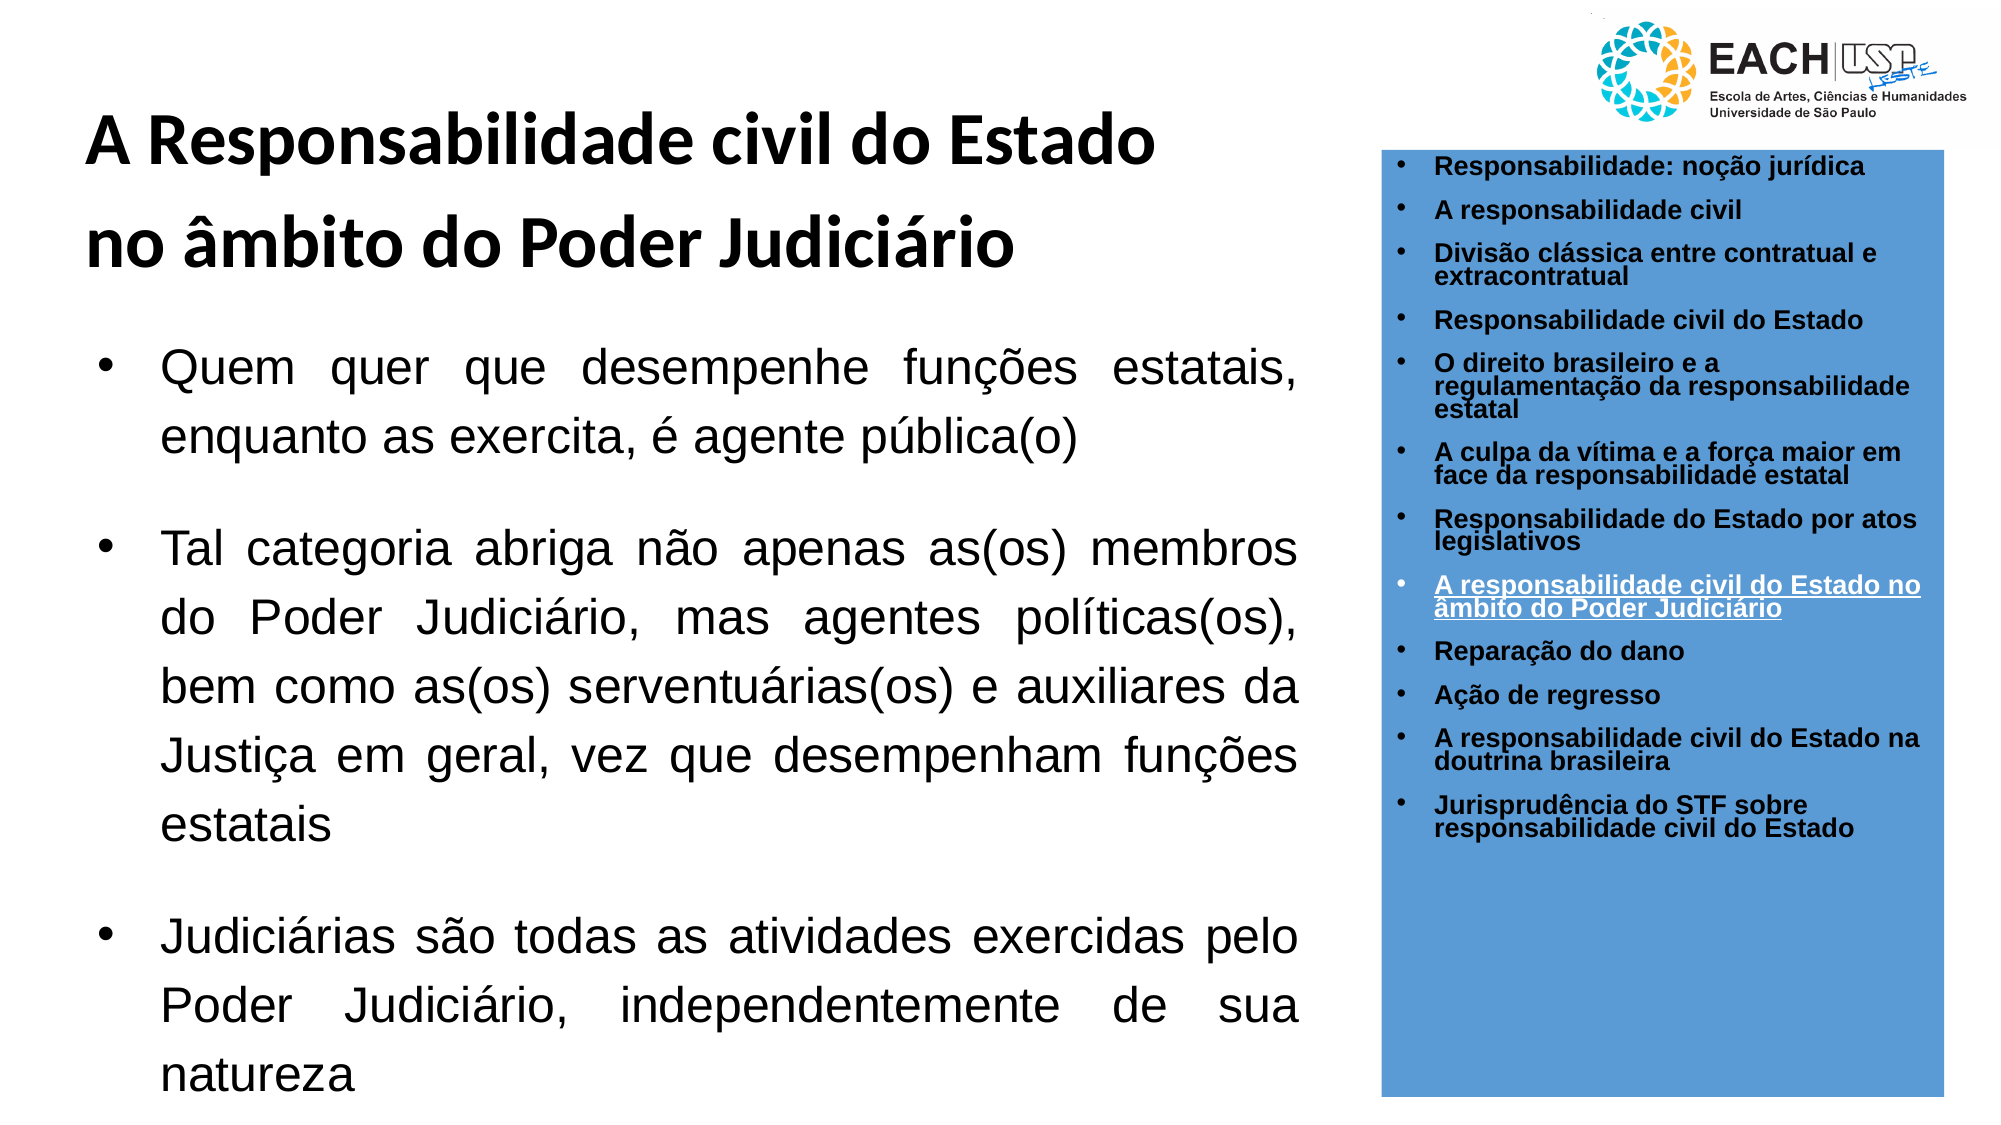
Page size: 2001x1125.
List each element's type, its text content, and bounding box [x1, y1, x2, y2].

title A Responsabilidade civil do Estado no âmbito do Poder Judiciário [70, 70, 1584, 288]
list Quem quer que desempenhe funções estatais, enquanto as exercita, é agente pública(o) Tal categoria abriga não apenas as(os) membros do Poder Judiciário, mas agentes políticas(os), bem como as(os) serventuárias(os) e auxiliares da Justiça em geral, vez que desempenham funções estatais Judiciárias são todas as atividades exercidas pelo Poder Judiciário, independentemente de sua natureza [70, 287, 1315, 1071]
slide_number 51 [1412, 1097, 1863, 1103]
picture [1590, 9, 2000, 151]
list Responsabilidade: noção jurídica A responsabilidade civil Divisão clássica entre contratual e extracontratual Responsabilidade civil do Estado O direito brasileiro e a regulamentação da responsabilidade estatal A culpa da vítima e a força maior em face da responsabilidade estatal Responsabilidade do Estado por atos legislativos A responsabilidade civil do Estado no âmbito do Poder Judiciário Reparação do dano Ação de regresso A responsabilidade civil do Estado na doutrina brasileira Jurisprudência do STF sobre responsabilidade civil do Estado [1381, 149, 1945, 1097]
